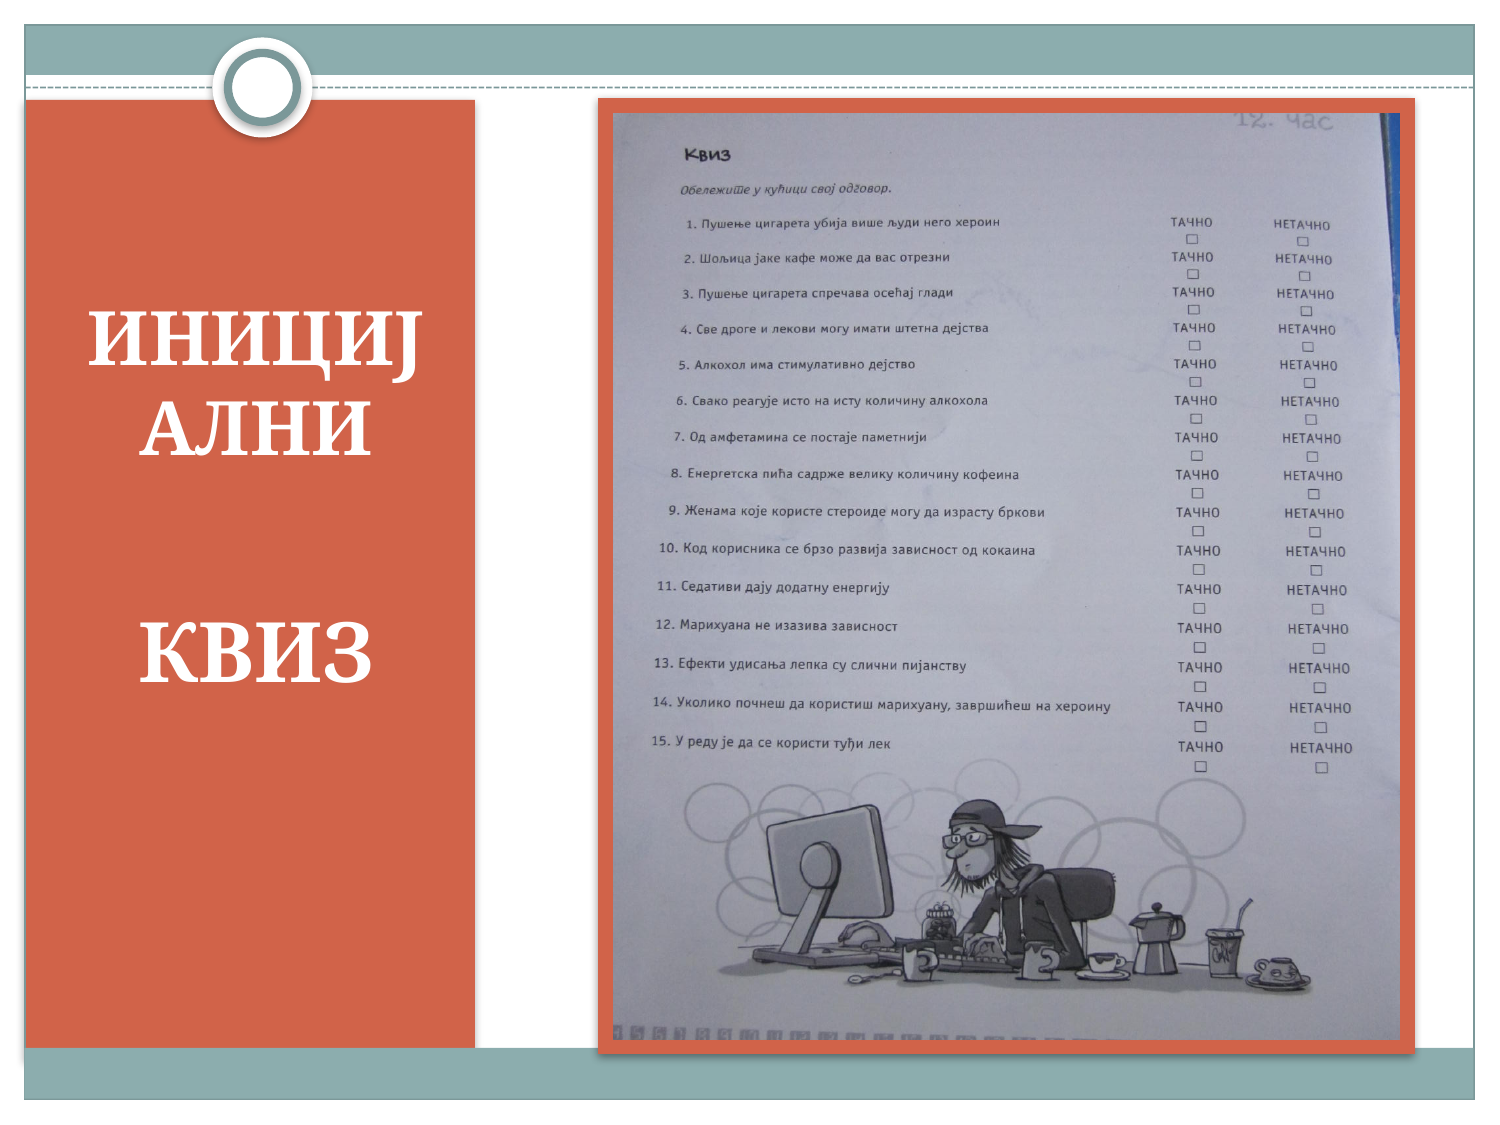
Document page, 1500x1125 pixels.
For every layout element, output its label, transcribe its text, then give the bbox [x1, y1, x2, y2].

list ИНИЦИЈАЛНИ КВИЗ [62, 187, 450, 1025]
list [612, 112, 1401, 1040]
